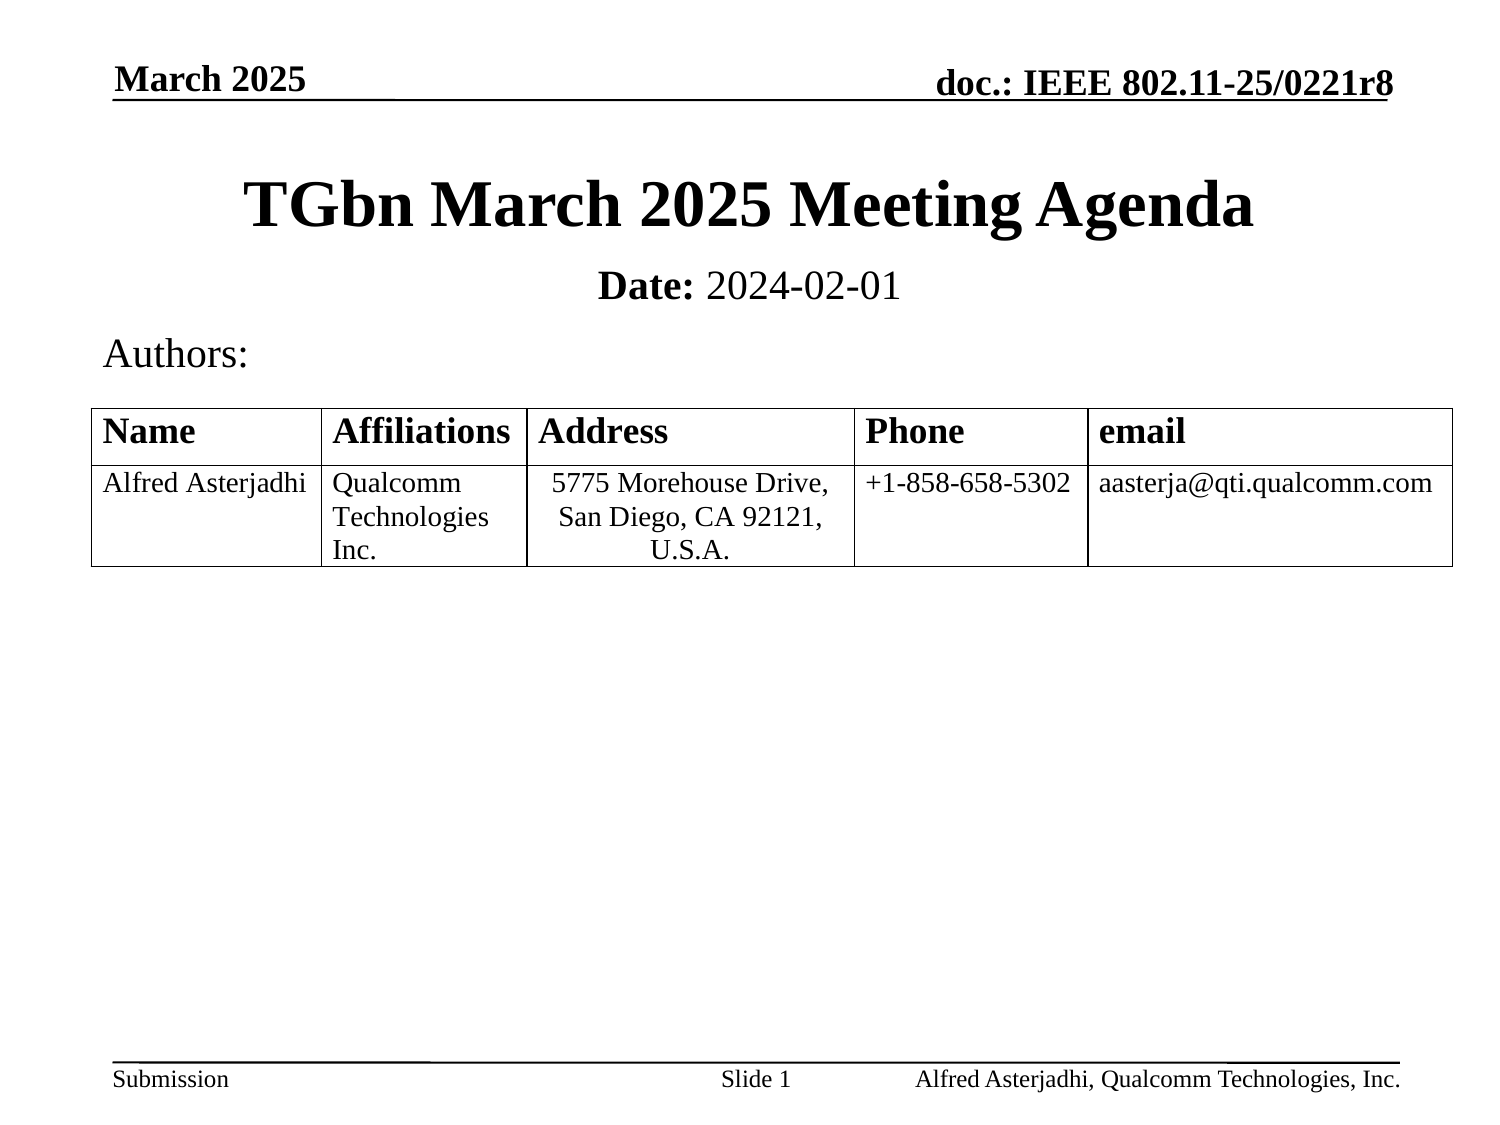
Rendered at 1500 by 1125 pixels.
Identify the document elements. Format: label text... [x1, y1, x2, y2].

title TGbn March 2025 Meeting Agenda [112, 112, 1388, 249]
list Date: 2024-02-01 [112, 249, 1388, 316]
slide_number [114, 54, 493, 100]
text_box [75, 407, 1477, 819]
text_box Authors: [87, 318, 325, 381]
footer Alfred Asterjadhi, Qualcomm Technologies, Inc. [902, 1061, 1402, 1093]
slide_number Slide 1 [712, 1061, 800, 1123]
